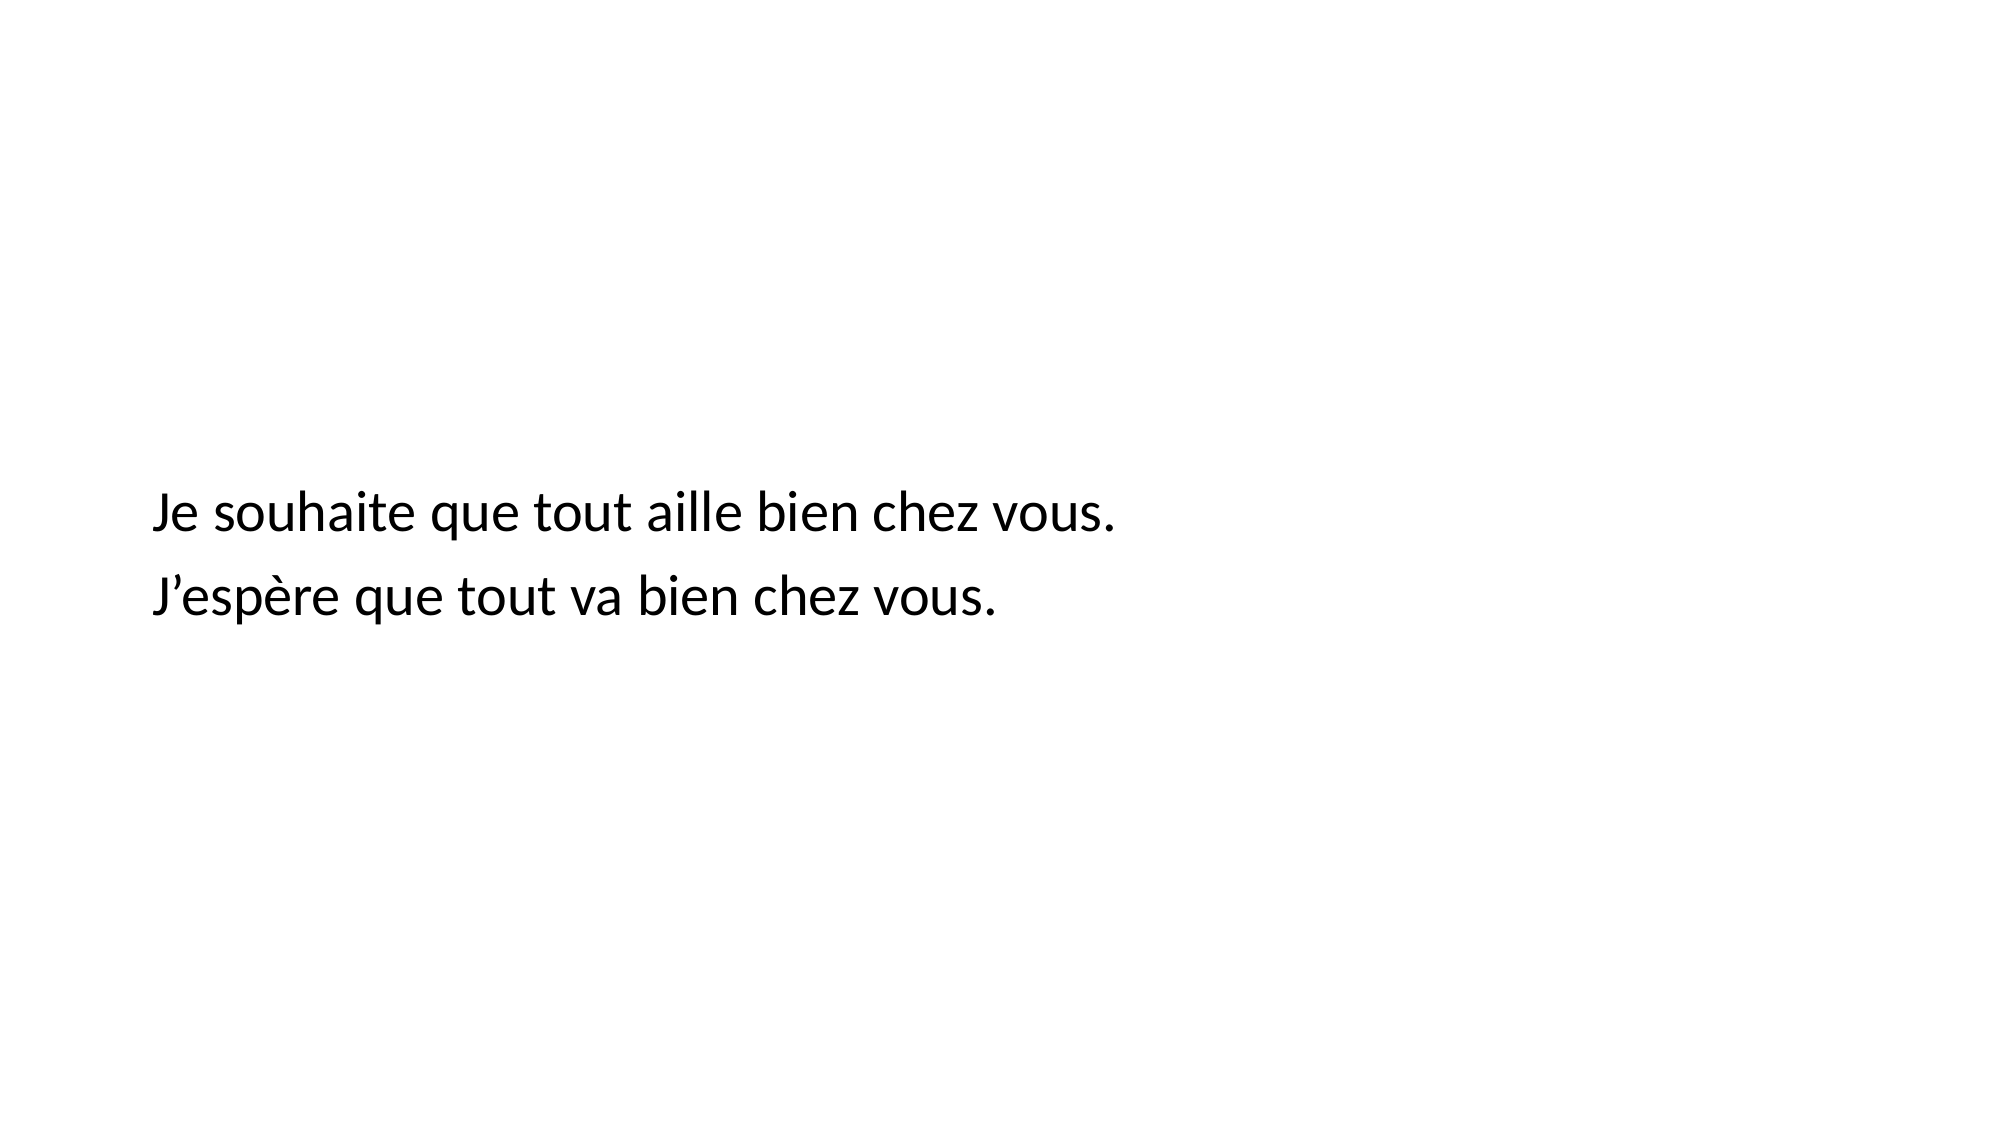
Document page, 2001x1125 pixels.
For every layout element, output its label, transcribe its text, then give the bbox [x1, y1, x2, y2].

list Je souhaite que tout aille bien chez vous. J’espère que tout va bien chez vous. [137, 299, 1863, 1014]
